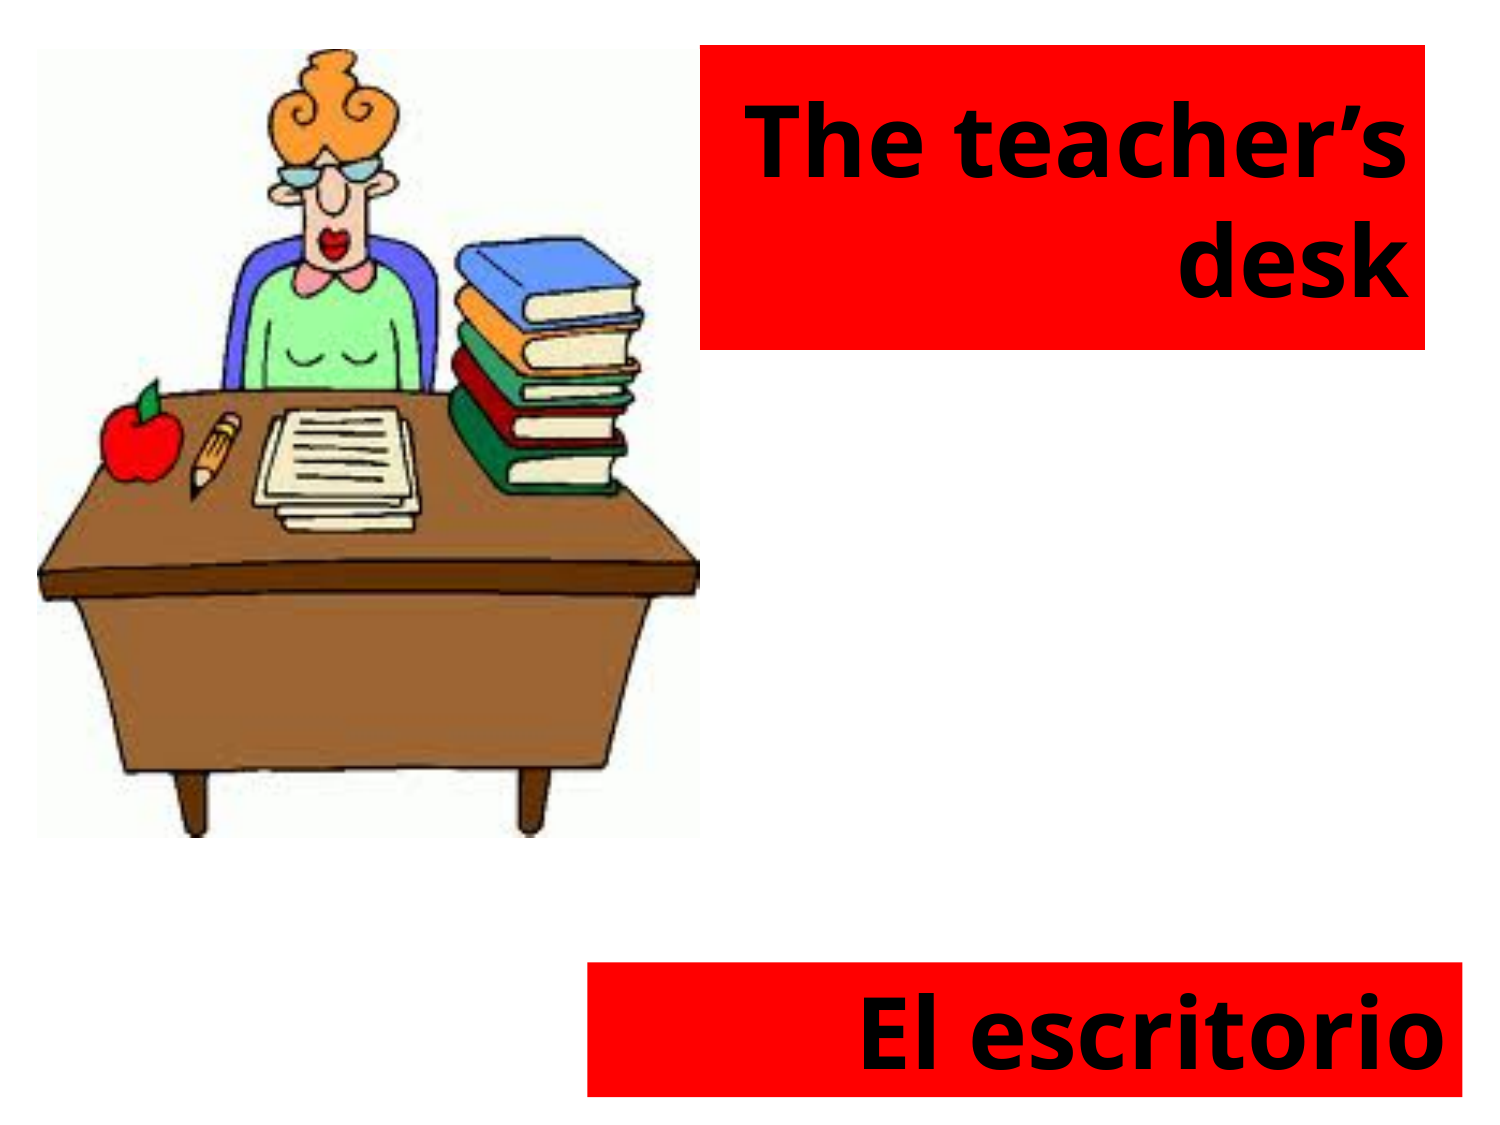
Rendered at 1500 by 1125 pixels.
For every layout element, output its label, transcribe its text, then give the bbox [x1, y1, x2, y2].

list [37, 49, 700, 838]
title The teacher’s desk [699, 45, 1425, 350]
text_box El escritorio [587, 962, 1463, 1098]
